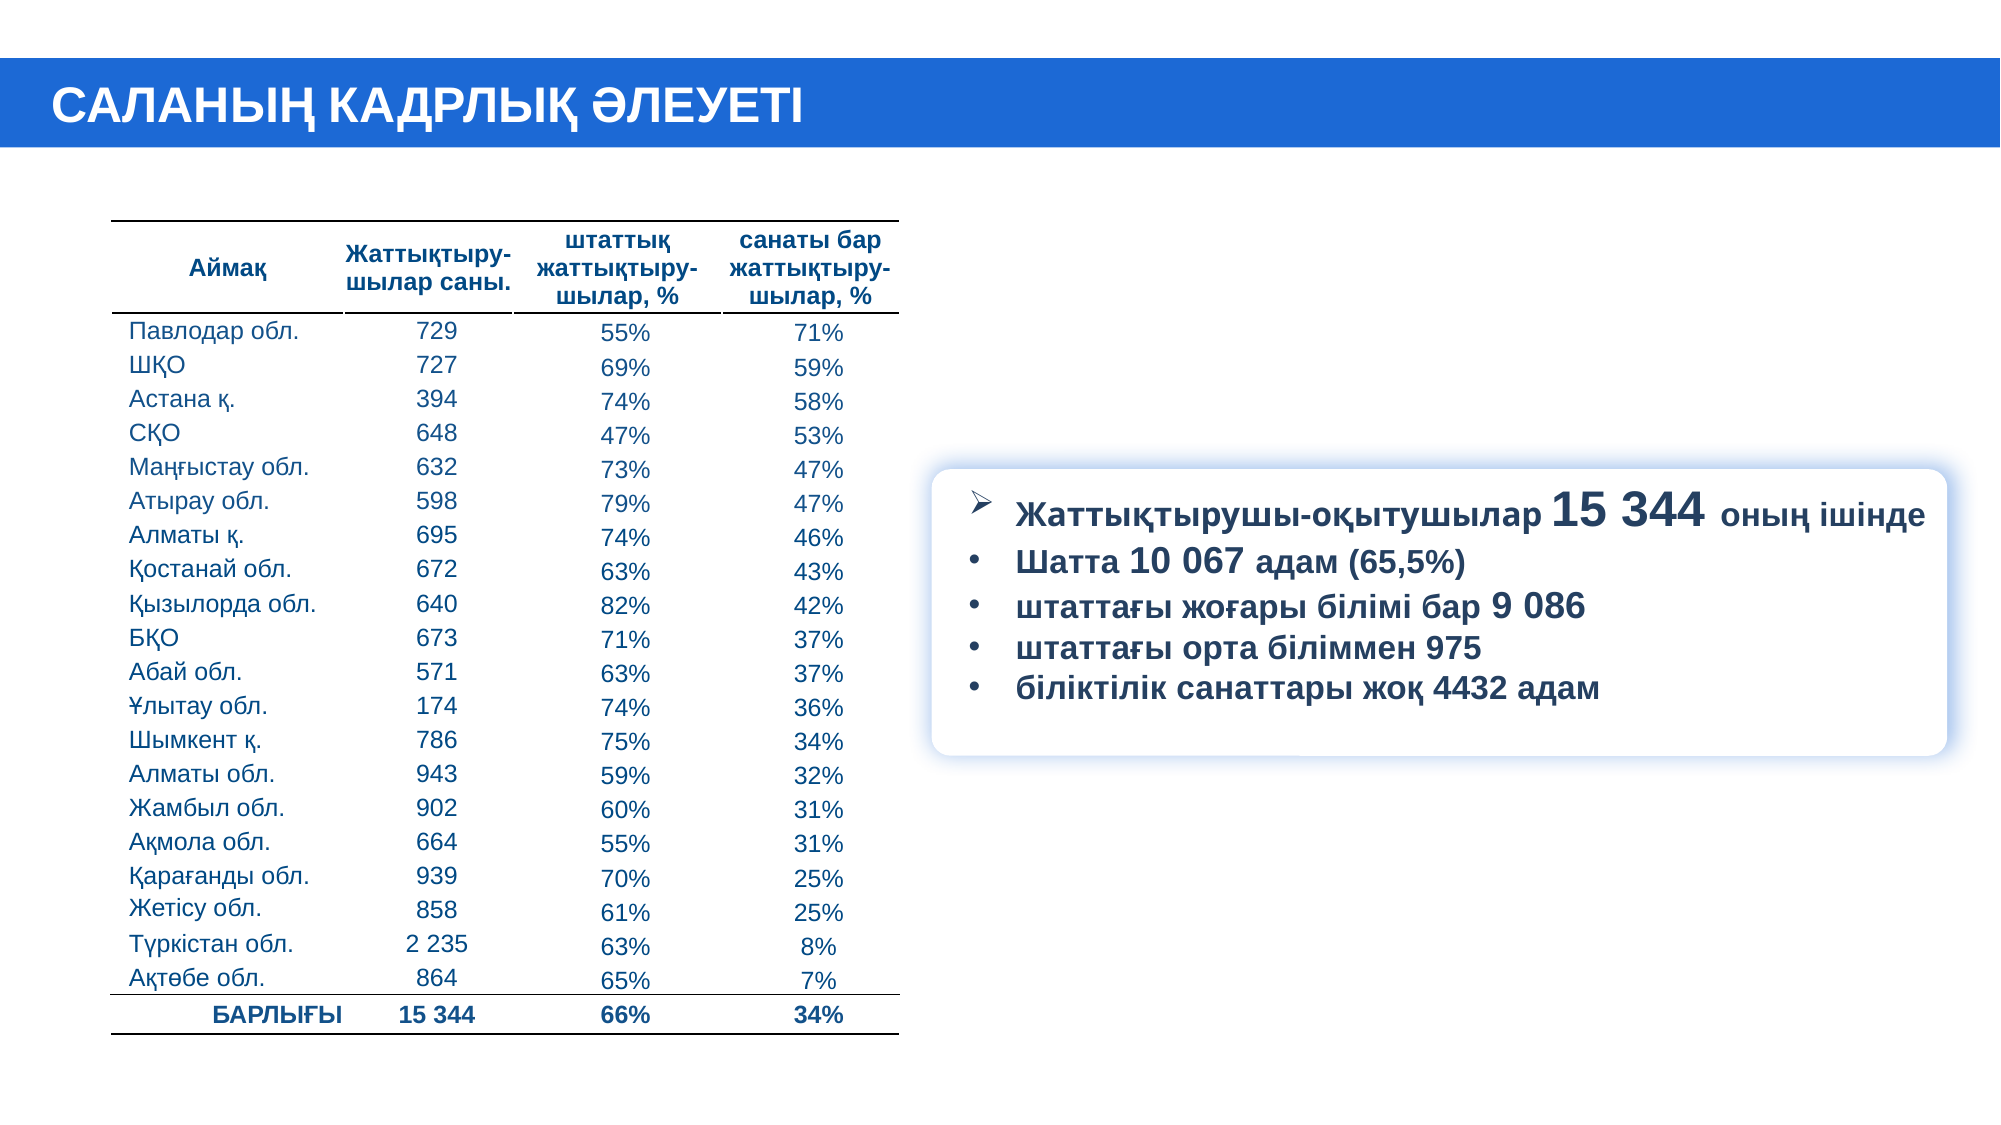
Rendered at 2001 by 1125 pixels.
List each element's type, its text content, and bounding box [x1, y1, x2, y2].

table_cell 25% [723, 893, 899, 926]
table_cell Жамбыл обл. [112, 791, 343, 823]
table_cell 71% [723, 314, 899, 346]
table_header санаты бар жаттықтыру-шылар, % [722, 222, 899, 312]
table_header Жаттықтыру-шылар саны. [344, 222, 513, 312]
table_cell 70% [514, 859, 721, 891]
text_box [930, 468, 1949, 757]
table_cell 74% [514, 382, 721, 414]
table_cell 672 [345, 552, 512, 585]
table_cell 53% [723, 416, 899, 448]
text_box Жаттықтырушы-оқытушылар 15 344 оның ішінде Шатта 10 067 адам (65,5%) штаттағы жоғары білімі бар 9 086 штаттағы орта біліммен 975 біліктілік санаттары жоқ 4432 адам [953, 469, 2000, 714]
table_cell 939 [345, 859, 512, 891]
table_cell Қарағанды обл. [112, 859, 343, 891]
table_cell 32% [723, 757, 899, 789]
table_cell Түркістан обл. [112, 927, 343, 960]
table_cell 864 [345, 961, 512, 994]
table_cell 34% [722, 995, 899, 1033]
table_cell 648 [345, 416, 512, 448]
table_cell 66% [513, 995, 722, 1033]
table_cell 34% [723, 723, 899, 755]
table_cell 63% [514, 655, 721, 687]
table_header Аймақ [111, 222, 344, 312]
table_cell 31% [723, 791, 899, 823]
table_cell 75% [514, 723, 721, 755]
table_cell 786 [345, 723, 512, 755]
table_cell 15 344 [344, 995, 513, 1033]
table_cell 640 [345, 587, 512, 619]
table_cell 55% [514, 314, 721, 346]
table_cell Алматы қ. [112, 518, 343, 551]
table_cell 63% [514, 552, 721, 585]
table_cell 60% [514, 791, 721, 823]
table_cell 69% [514, 348, 721, 380]
table_cell 71% [514, 621, 721, 653]
table_cell 858 [345, 893, 512, 926]
table_cell 673 [345, 621, 512, 653]
table_cell 7% [723, 961, 899, 994]
table_cell 73% [514, 450, 721, 483]
table_cell Жетісу обл. [112, 893, 343, 926]
table_cell 943 [345, 757, 512, 789]
table_cell 74% [514, 518, 721, 551]
table_cell 47% [723, 484, 899, 517]
table_cell БАРЛЫҒЫ [111, 995, 344, 1033]
table_cell 37% [723, 655, 899, 687]
table_cell БҚО [112, 621, 343, 653]
table_cell 47% [514, 416, 721, 448]
table_cell Ақмола обл. [112, 825, 343, 857]
table_cell 79% [514, 484, 721, 517]
table_cell 174 [345, 689, 512, 721]
table_cell 59% [514, 757, 721, 789]
table_cell 727 [345, 348, 512, 380]
table_cell Алматы обл. [112, 757, 343, 789]
table_cell 46% [723, 518, 899, 551]
table_cell 2 235 [345, 927, 512, 960]
table_cell Шымкент қ. [112, 723, 343, 755]
table_cell 37% [723, 621, 899, 653]
table_cell СҚО [112, 416, 343, 448]
table_cell 55% [514, 825, 721, 857]
table_cell 61% [514, 893, 721, 926]
table_cell 571 [345, 655, 512, 687]
table_cell Қызылорда обл. [112, 587, 343, 619]
table_cell 598 [345, 484, 512, 517]
table_cell 82% [514, 587, 721, 619]
table_cell Павлодар обл. [112, 314, 343, 346]
table_cell 902 [345, 791, 512, 823]
text_box [0, 58, 2000, 148]
table_cell 59% [723, 348, 899, 380]
table_cell 664 [345, 825, 512, 857]
table_cell 65% [514, 961, 721, 994]
table_cell Ұлытау обл. [112, 689, 343, 721]
table_cell 42% [723, 587, 899, 619]
table_cell Астана қ. [112, 382, 343, 414]
table_cell 729 [345, 314, 512, 346]
table_cell 58% [723, 382, 899, 414]
table_cell 25% [723, 859, 899, 891]
table_cell Маңғыстау обл. [112, 450, 343, 483]
table_cell 8% [723, 927, 899, 960]
table_cell 43% [723, 552, 899, 585]
table_cell 74% [514, 689, 721, 721]
table_header штаттық жаттықтыру-шылар, % [513, 222, 722, 312]
table_cell 31% [723, 825, 899, 857]
table_cell 63% [514, 927, 721, 960]
table_cell ШҚО [112, 348, 343, 380]
table_cell Ақтөбе обл. [112, 961, 343, 994]
table_cell 36% [723, 689, 899, 721]
table_cell 695 [345, 518, 512, 551]
table_cell 47% [723, 450, 899, 483]
table_cell 394 [345, 382, 512, 414]
table_cell Абай обл. [112, 655, 343, 687]
table_cell Қостанай обл. [112, 552, 343, 585]
text_box САЛАНЫҢ КАДРЛЫҚ ӘЛЕУЕТІ [36, 64, 1166, 140]
table_cell Атырау обл. [112, 484, 343, 517]
table_cell 632 [345, 450, 512, 483]
